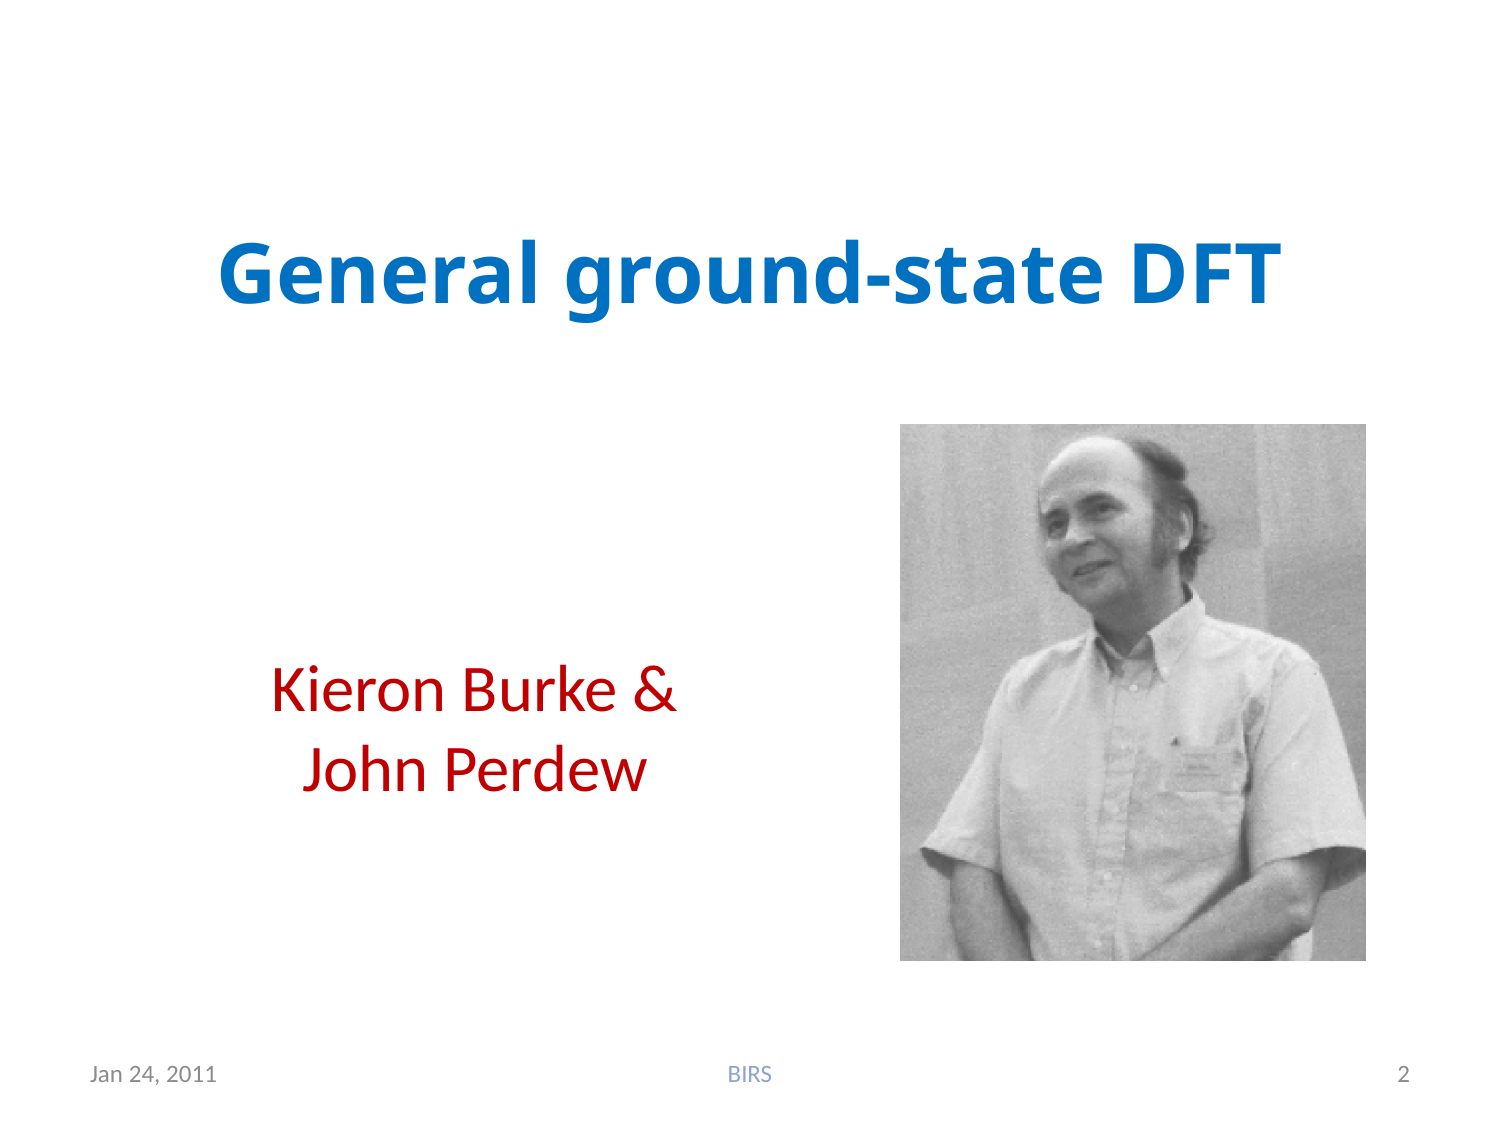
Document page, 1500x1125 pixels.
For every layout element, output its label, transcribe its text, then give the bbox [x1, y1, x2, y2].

title General ground-state DFT [112, 149, 1388, 392]
subtitle Kieron Burke & John Perdew [225, 637, 725, 925]
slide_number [75, 1042, 425, 1103]
footer BIRS [512, 1042, 988, 1103]
picture [899, 424, 1366, 962]
slide_number 2 [1074, 1042, 1425, 1103]
